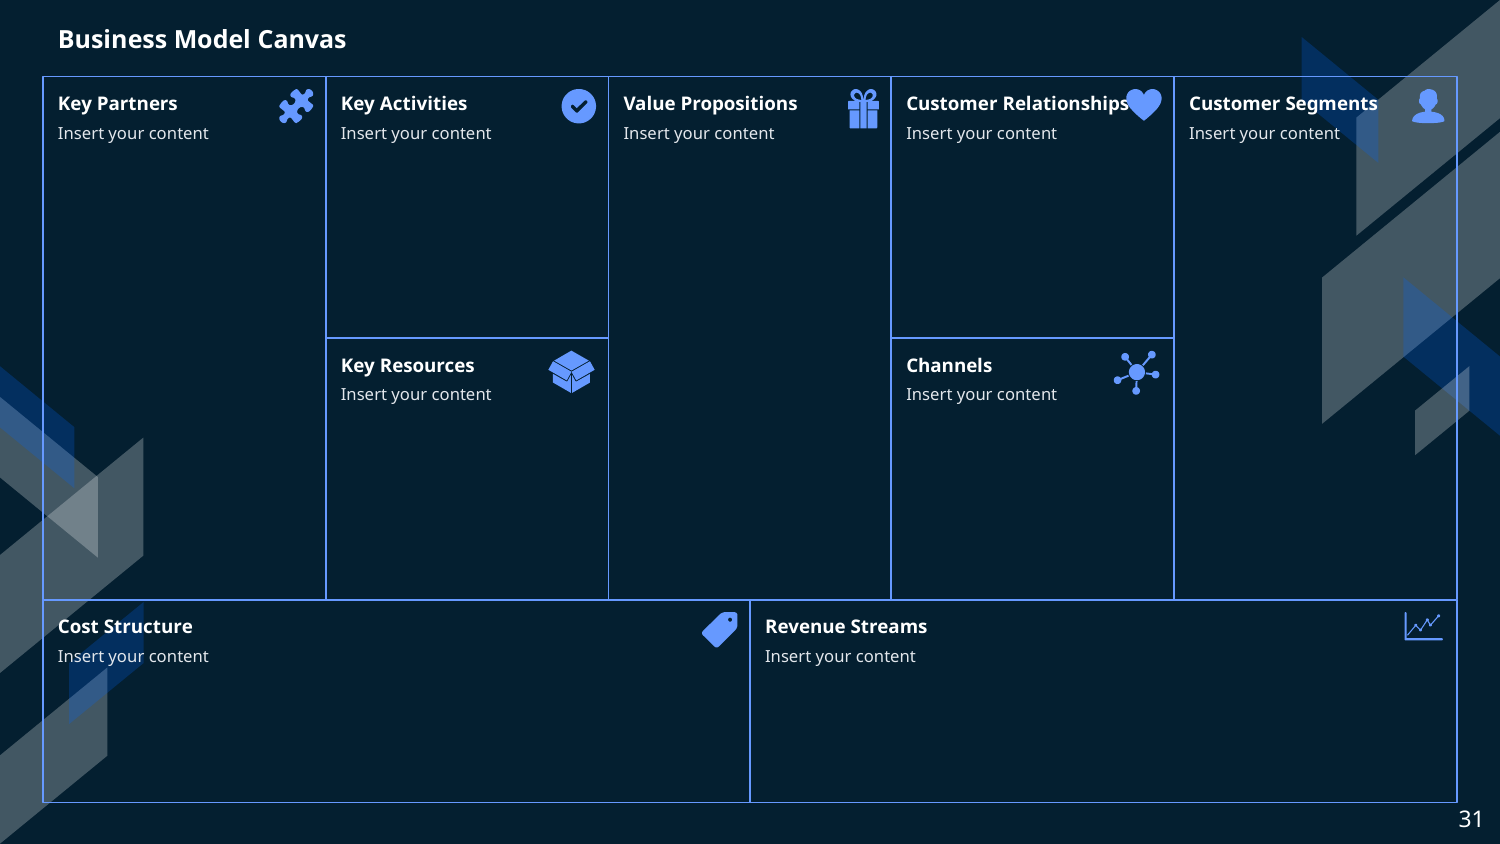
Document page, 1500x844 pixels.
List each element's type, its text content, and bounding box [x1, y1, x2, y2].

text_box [1113, 350, 1160, 395]
text_box Value Propositions Insert your content [608, 76, 891, 599]
text_box Key Resources Insert your content [326, 338, 608, 599]
text_box [561, 89, 597, 124]
text_box [1126, 89, 1162, 121]
text_box Cost Structure Insert your content [42, 599, 749, 803]
text_box Key Activities Insert your content [326, 76, 608, 338]
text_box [1404, 611, 1444, 641]
text_box [279, 89, 314, 124]
text_box [1412, 89, 1445, 124]
slide_number ‹#› [1403, 789, 1500, 844]
title Business Model Canvas [42, 0, 1457, 76]
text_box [548, 350, 596, 394]
text_box Channels Insert your content [891, 338, 1174, 599]
text_box Key Partners Insert your content [42, 76, 326, 599]
text_box Customer Relationships Insert your content [891, 76, 1174, 338]
text_box Customer Segments Insert your content [1174, 76, 1457, 599]
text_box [847, 88, 880, 129]
text_box Revenue Streams Insert your content [749, 599, 1457, 803]
text_box [702, 612, 738, 648]
